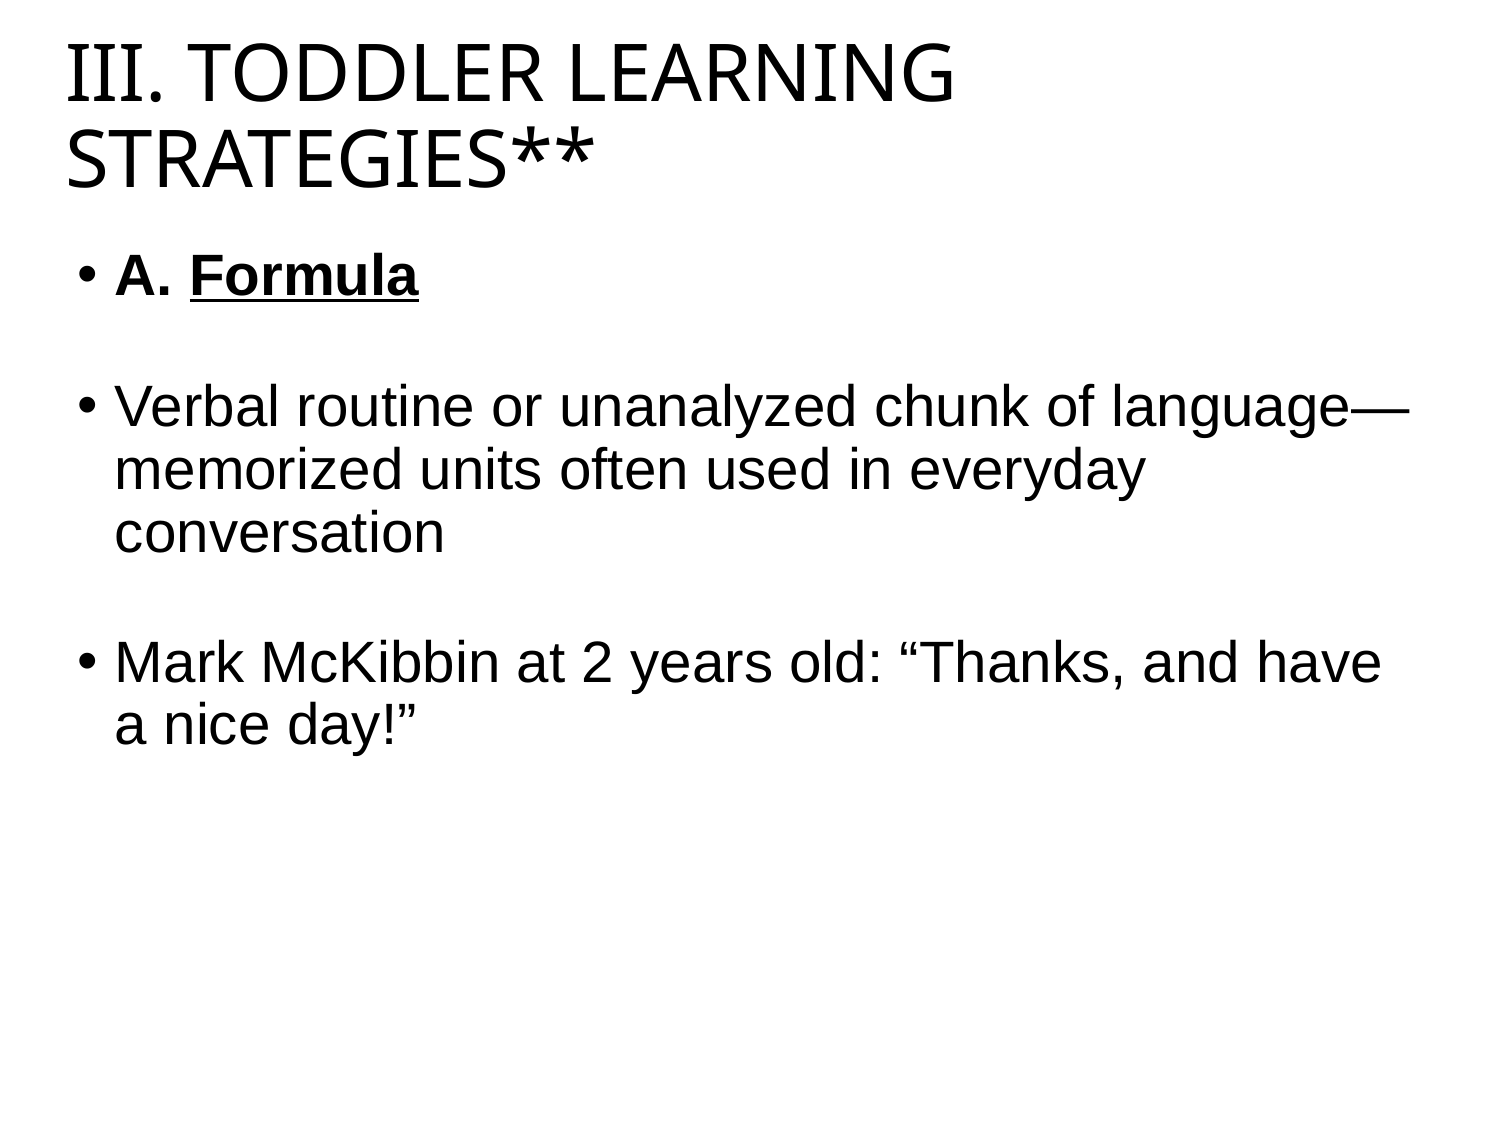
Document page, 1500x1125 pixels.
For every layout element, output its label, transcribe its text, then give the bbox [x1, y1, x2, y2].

list A. Formula Verbal routine or unanalyzed chunk of language—memorized units often used in everyday conversation Mark McKibbin at 2 years old: “Thanks, and have a nice day!” [62, 237, 1438, 988]
title III. TODDLER LEARNING STRATEGIES** [50, 24, 1463, 213]
